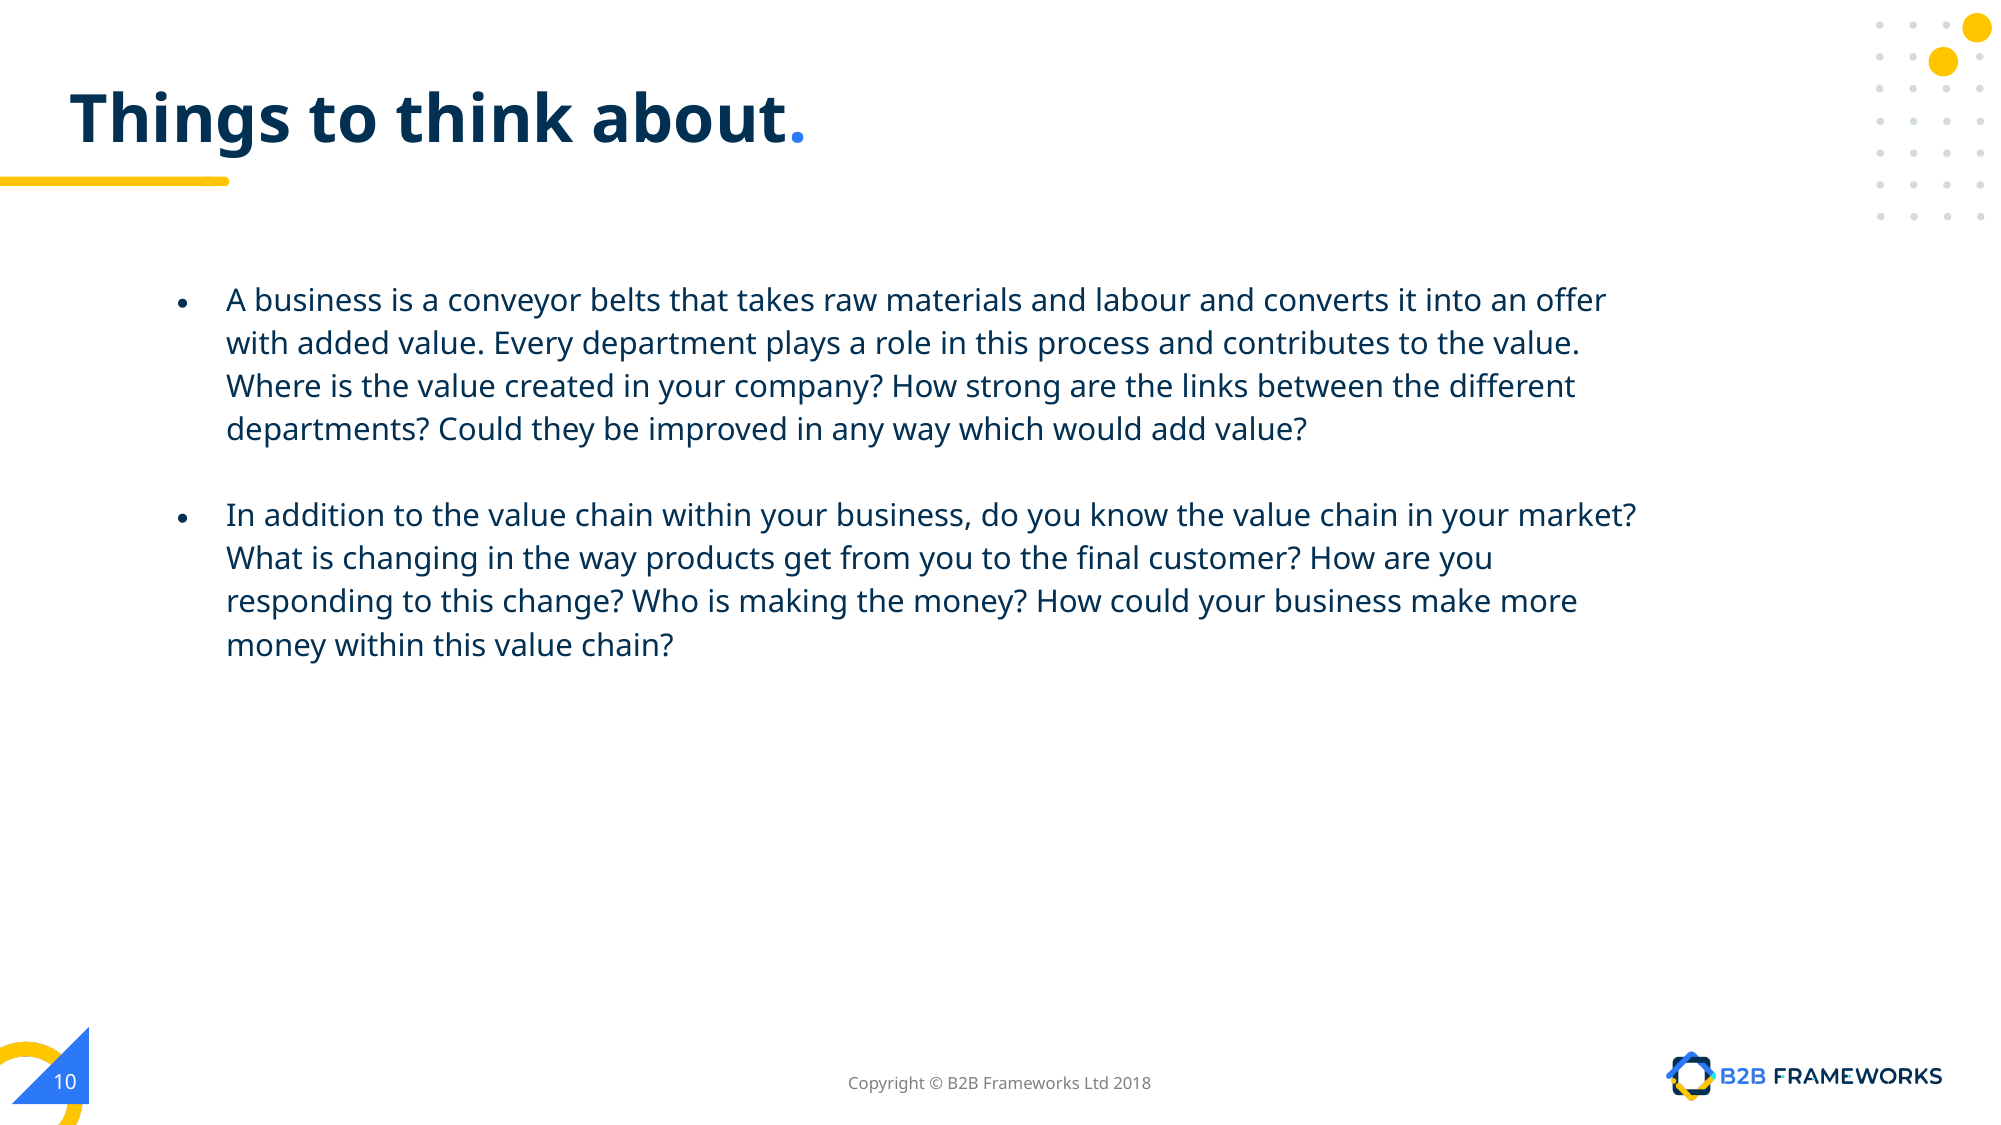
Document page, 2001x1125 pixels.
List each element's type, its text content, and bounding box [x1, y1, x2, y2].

picture [1655, 1040, 1952, 1111]
slide_number ‹#› [38, 1052, 488, 1113]
footer Copyright © B2B Frameworks Ltd 2018 [662, 1052, 1338, 1113]
text_box A business is a conveyor belts that takes raw materials and labour and converts it into an offer with added value. Every department plays a role in this process and contributes to the value. Where is the value created in your company? How strong are the links between the different departments? Could they be improved in any way which would add value? In addition to the value chain within your business, do you know the value chain in your market? What is changing in the way products get from you to the final customer? How are you responding to this change? Who is making the money? How could your business make more money within this value chain? [154, 267, 1683, 670]
picture [0, 1041, 84, 1125]
title Things to think about. [54, 77, 901, 168]
